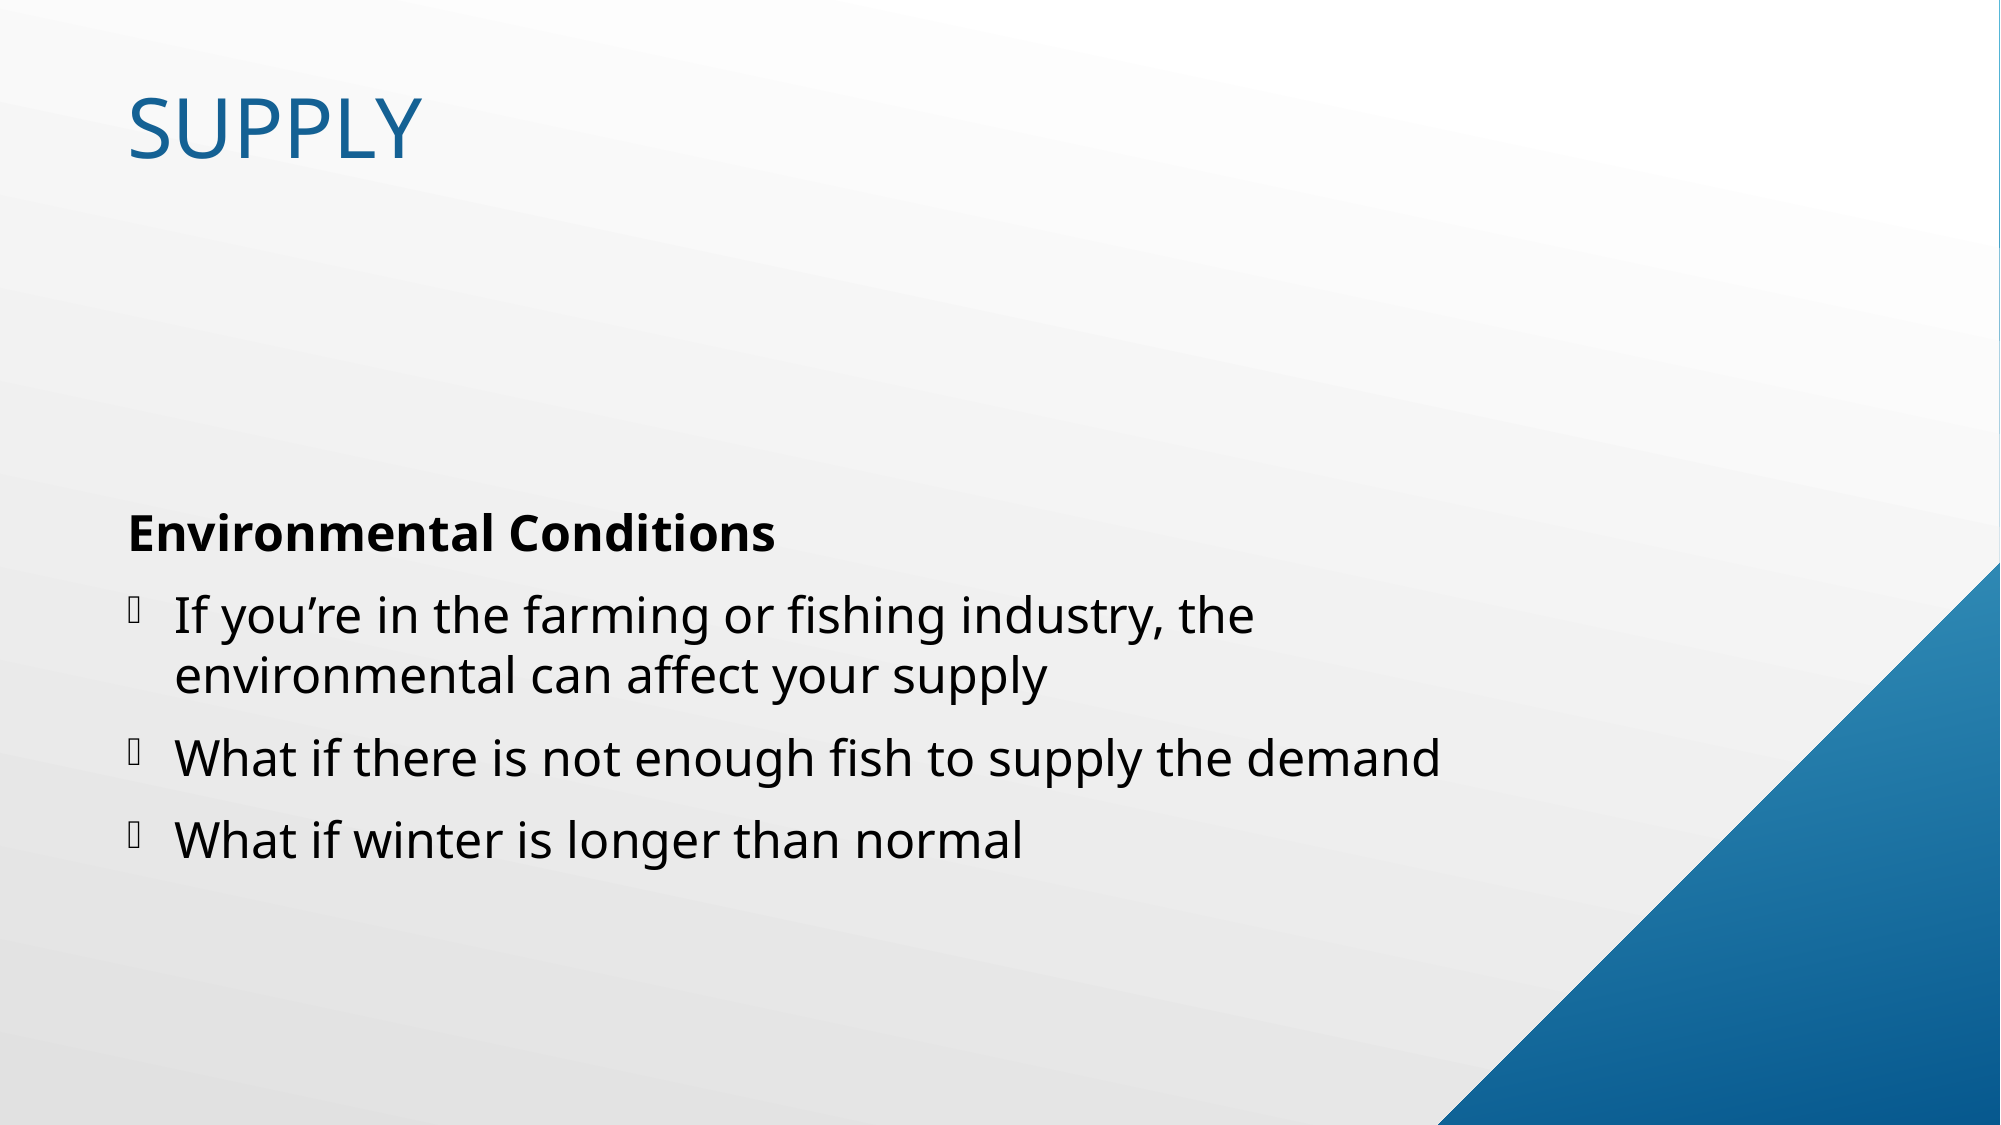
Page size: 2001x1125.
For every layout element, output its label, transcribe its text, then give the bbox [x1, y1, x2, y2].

list Environmental Conditions If you’re in the farming or fishing industry, the environmental can affect your supply What if there is not enough fish to supply the demand What if winter is longer than normal [112, 245, 1513, 1125]
text_box [0, 0, 2000, 1125]
title supply [112, 1, 1513, 245]
text_box [1513, 565, 2000, 1125]
